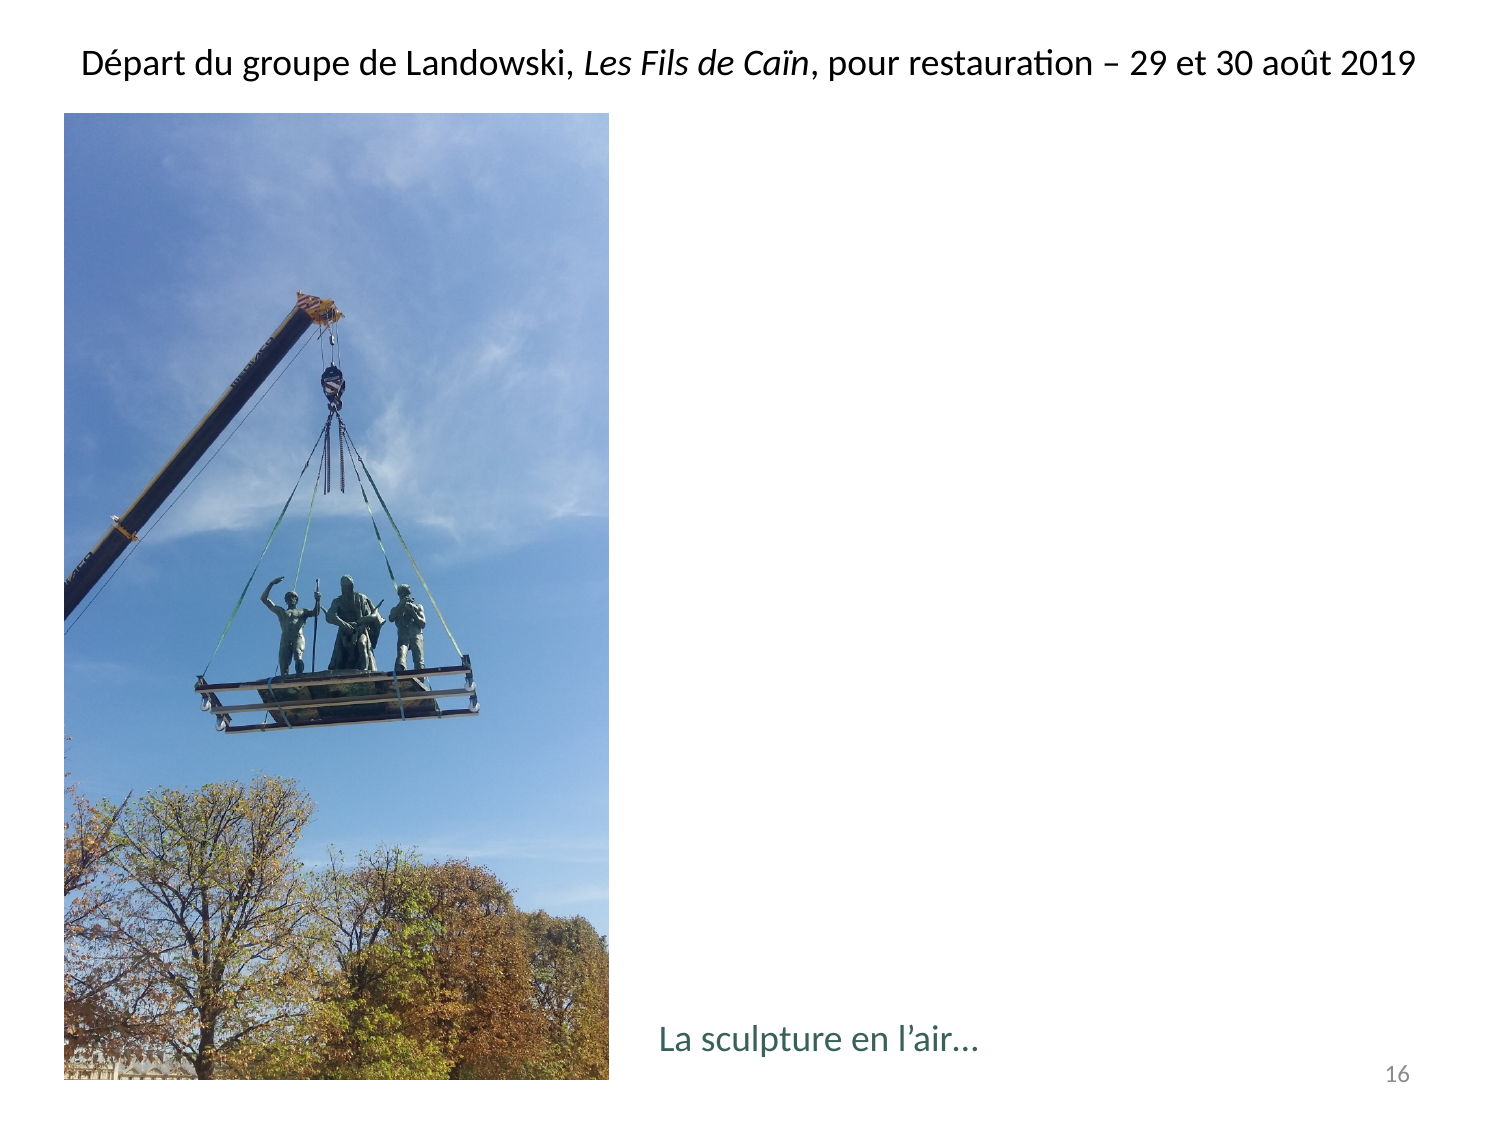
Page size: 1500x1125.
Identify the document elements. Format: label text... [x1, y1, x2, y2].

picture [64, 113, 609, 1080]
slide_number 16 [1074, 1042, 1425, 1103]
text_box La sculpture en l’air… [643, 1007, 1429, 1067]
text_box Départ du groupe de Landowski, Les Fils de Caïn, pour restauration – 29 et 30 août 2019 [40, 30, 1458, 91]
